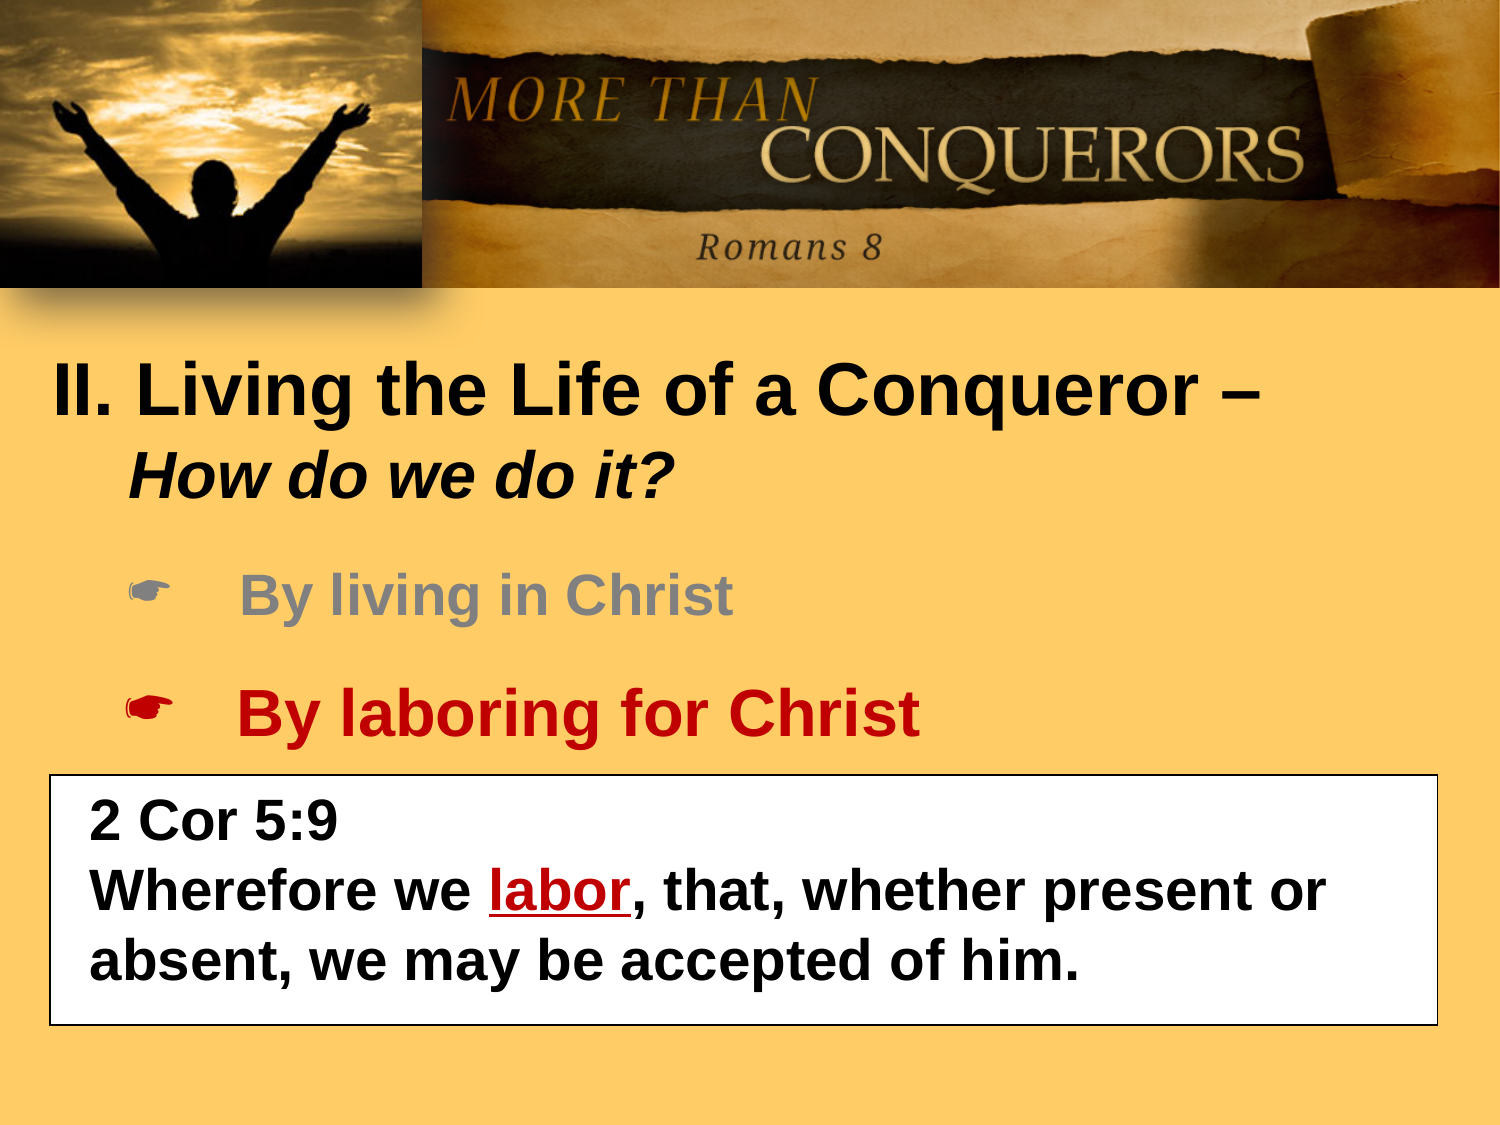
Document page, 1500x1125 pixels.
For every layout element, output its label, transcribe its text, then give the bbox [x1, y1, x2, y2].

picture [0, 0, 1500, 288]
text_box [50, 774, 1438, 1025]
text_box II. Living the Life of a Conqueror – How do we do it? [37, 324, 1388, 520]
text_box 2 Cor 5:9 Wherefore we labor, that, whether present or absent, we may be accepted of him. [74, 774, 1425, 1000]
text_box By living in Christ [112, 549, 1475, 635]
text_box By laboring for Christ [109, 662, 963, 758]
